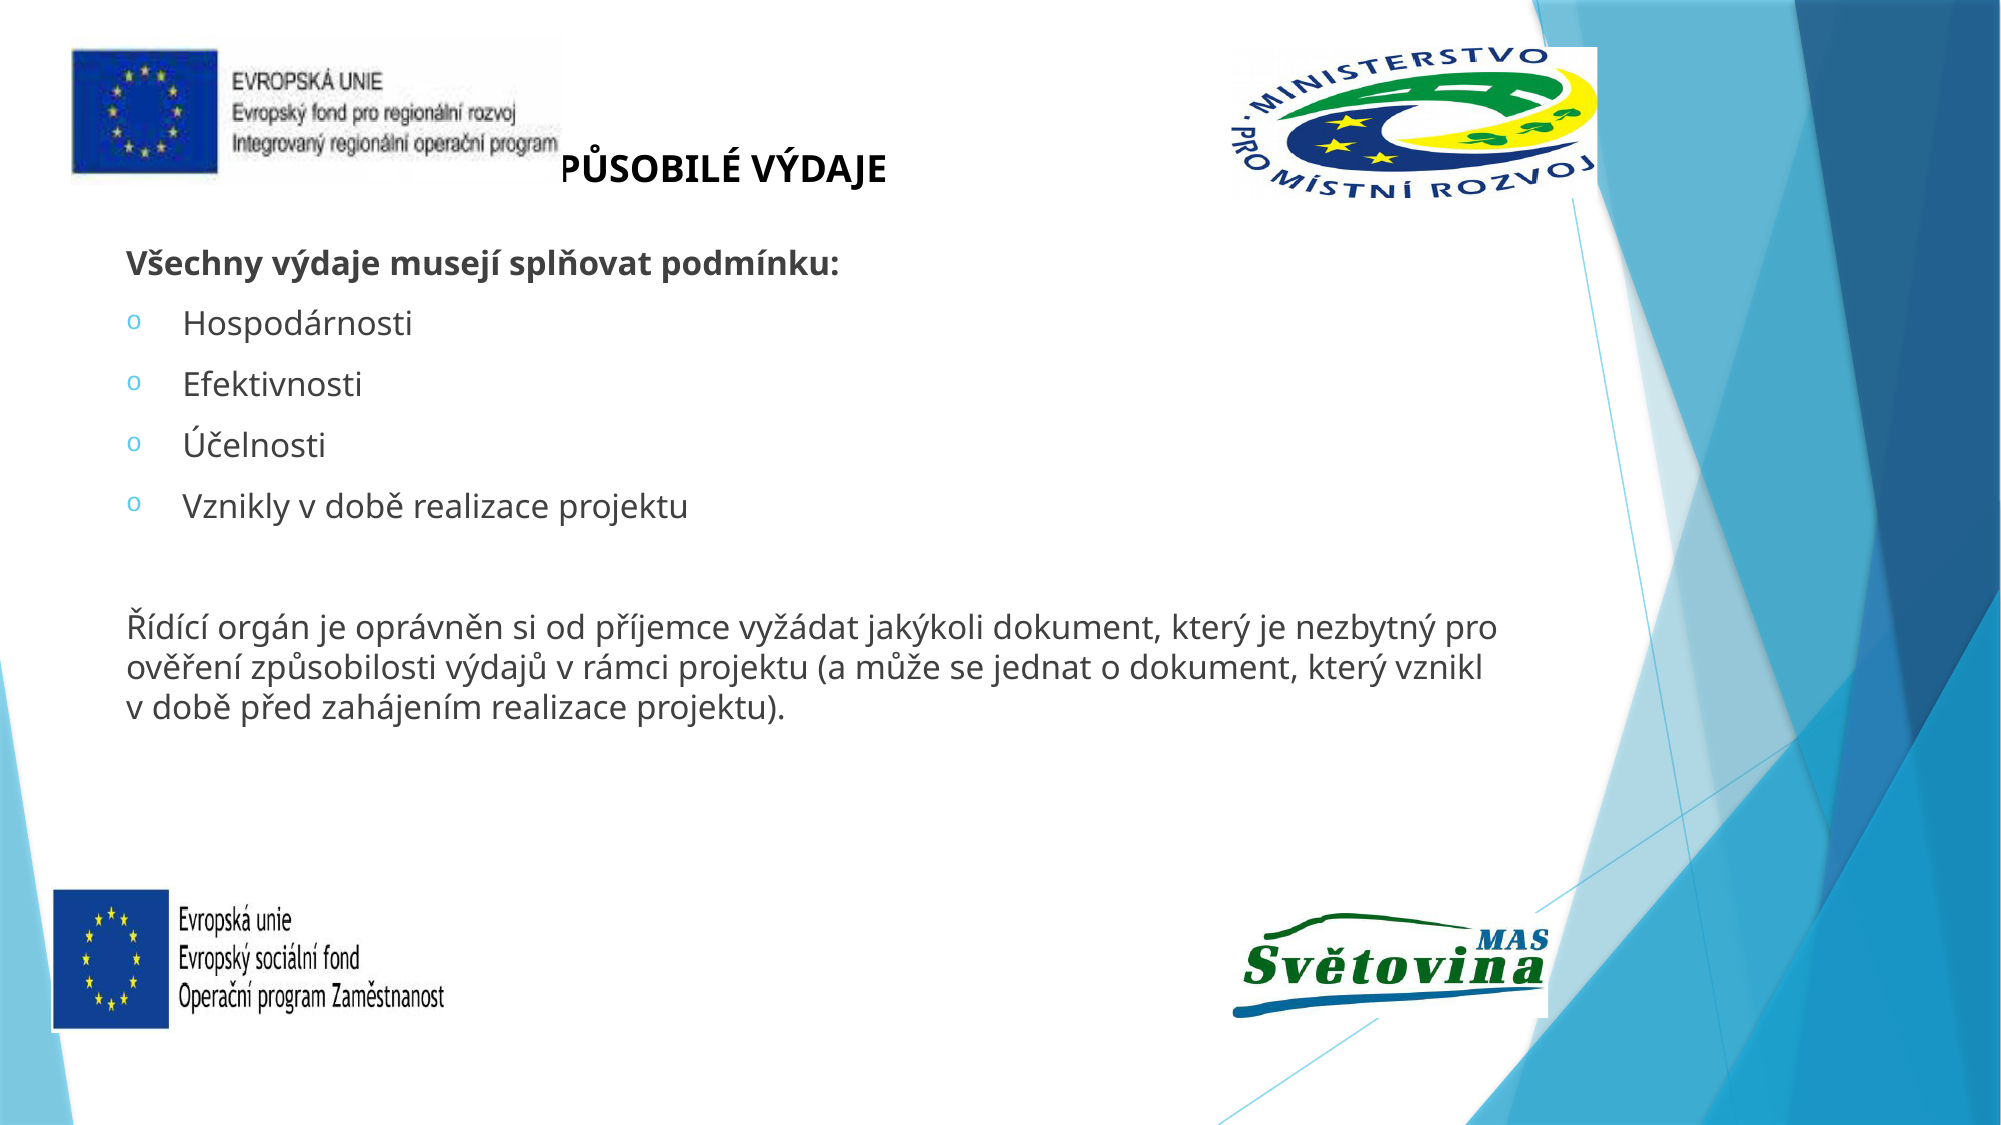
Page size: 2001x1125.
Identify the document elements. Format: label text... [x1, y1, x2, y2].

list Všechny výdaje musejí splňovat podmínku: Hospodárnosti Efektivnosti Účelnosti Vznikly v době realizace projektu Řídící orgán je oprávněn si od příjemce vyžádat jakýkoli dokument, který je nezbytný pro ověření způsobilosti výdajů v rámci projektu (a může se jednat o dokument, který vznikl v době před zahájením realizace projektu). [111, 234, 1522, 991]
picture [70, 34, 564, 185]
picture [1232, 913, 1549, 1018]
picture [1230, 47, 1598, 199]
picture [50, 886, 445, 1033]
title ZPŮSOBILÉ VÝDAJE [111, 99, 1522, 234]
